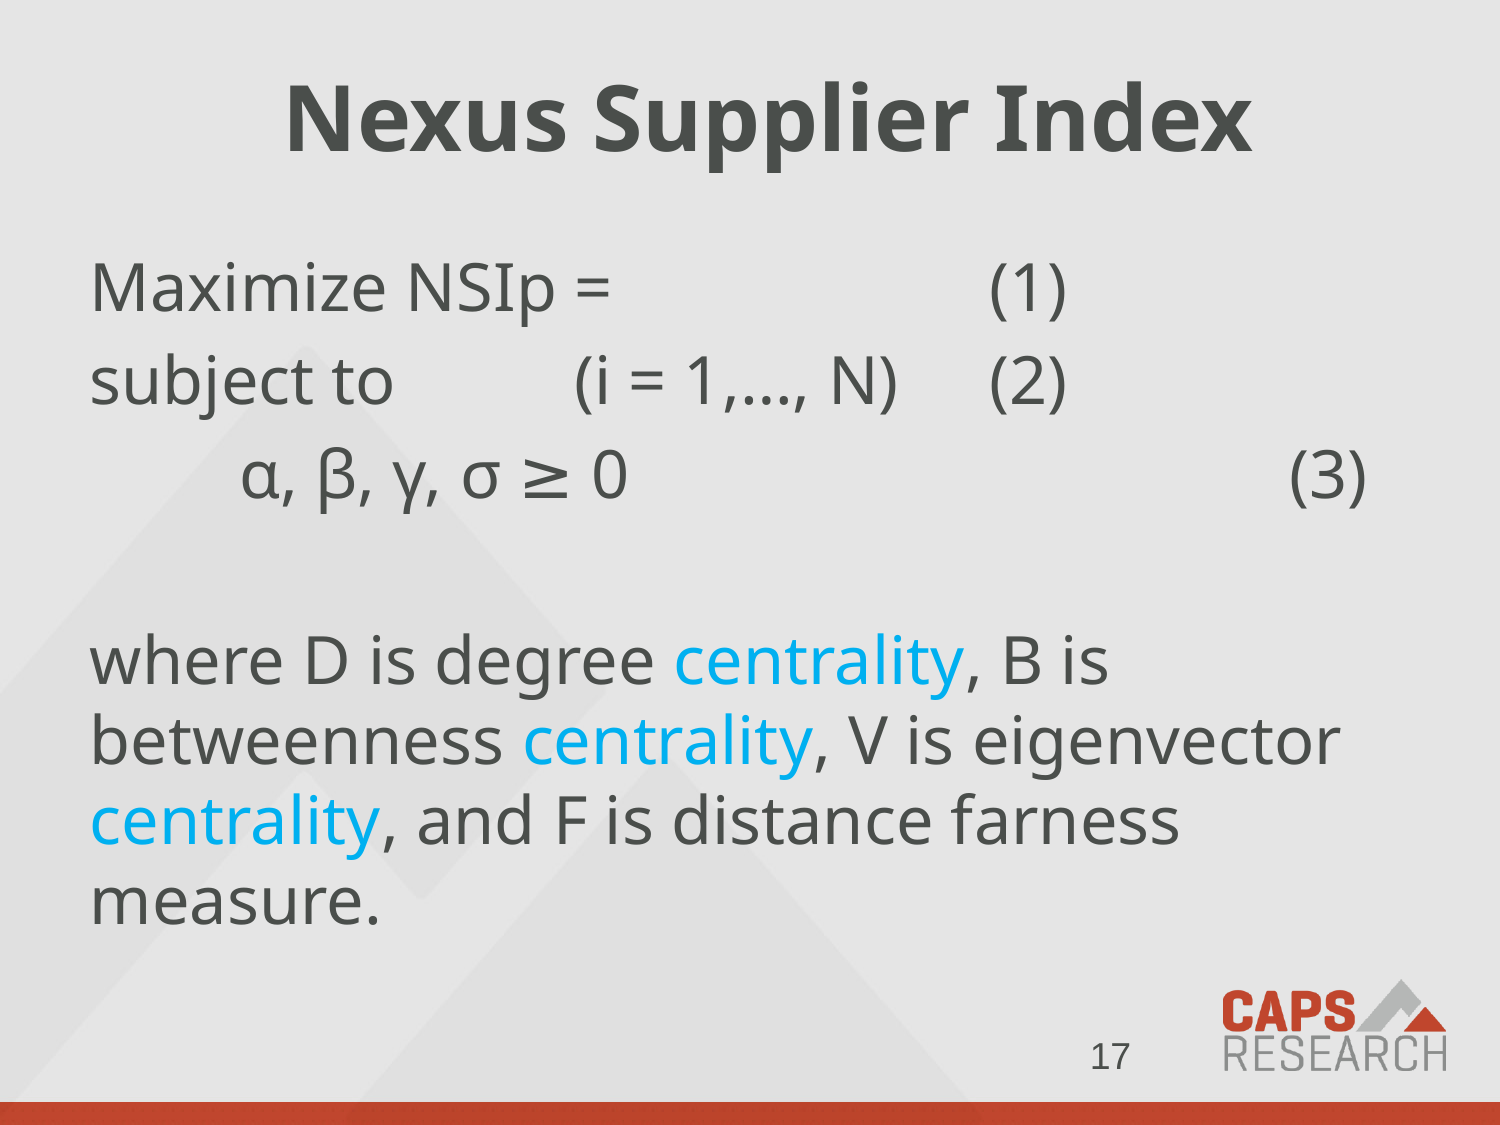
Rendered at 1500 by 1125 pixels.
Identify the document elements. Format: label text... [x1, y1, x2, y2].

slide_number 17 [1074, 1024, 1425, 1103]
title Nexus Supplier Index [75, 52, 1463, 203]
picture [0, 0, 1500, 1125]
